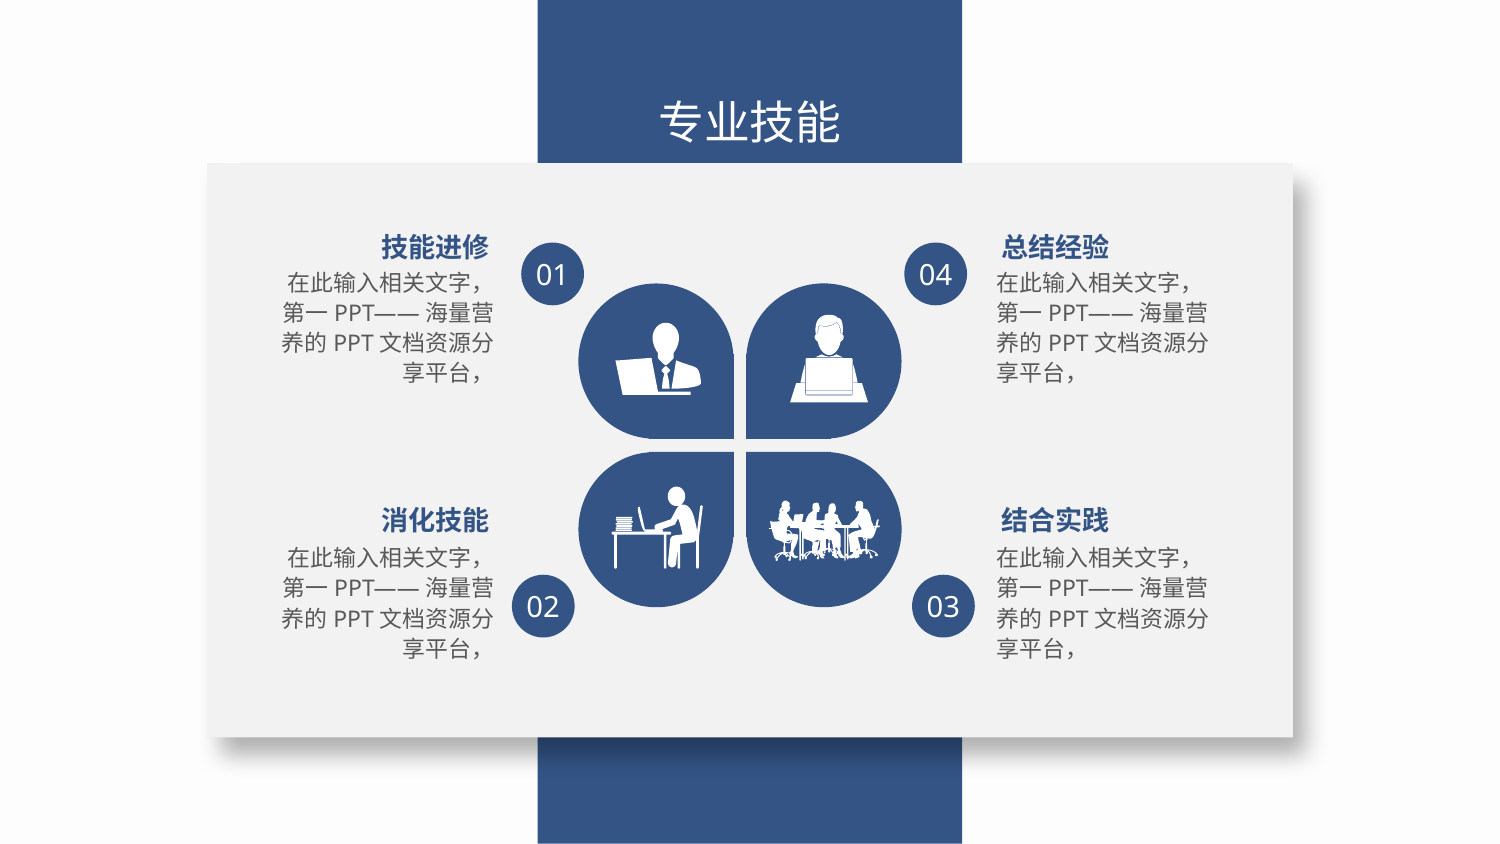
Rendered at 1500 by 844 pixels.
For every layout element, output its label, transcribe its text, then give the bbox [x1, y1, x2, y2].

text_box 专业技能 [572, 98, 928, 144]
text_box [734, 423, 891, 613]
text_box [750, 294, 907, 451]
text_box 总结经验 [980, 222, 1228, 270]
text_box 结合实践 [980, 495, 1228, 543]
text_box 技能进修 [263, 222, 511, 270]
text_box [589, 278, 746, 438]
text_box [907, 574, 980, 638]
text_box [507, 574, 579, 638]
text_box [904, 242, 968, 306]
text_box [520, 242, 585, 306]
text_box 消化技能 [263, 495, 511, 543]
text_box 在此输入相关文字，第一PPT——海量营养的PPT文档资源分享平台， [260, 258, 510, 441]
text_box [573, 439, 762, 597]
text_box [205, 161, 1295, 740]
text_box 在此输入相关文字，第一PPT——海量营养的PPT文档资源分享平台， [981, 533, 1231, 682]
text_box 在此输入相关文字，第一PPT——海量营养的PPT文档资源分享平台， [981, 258, 1231, 457]
text_box 在此输入相关文字，第一PPT——海量营养的PPT文档资源分享平台， [260, 533, 510, 682]
